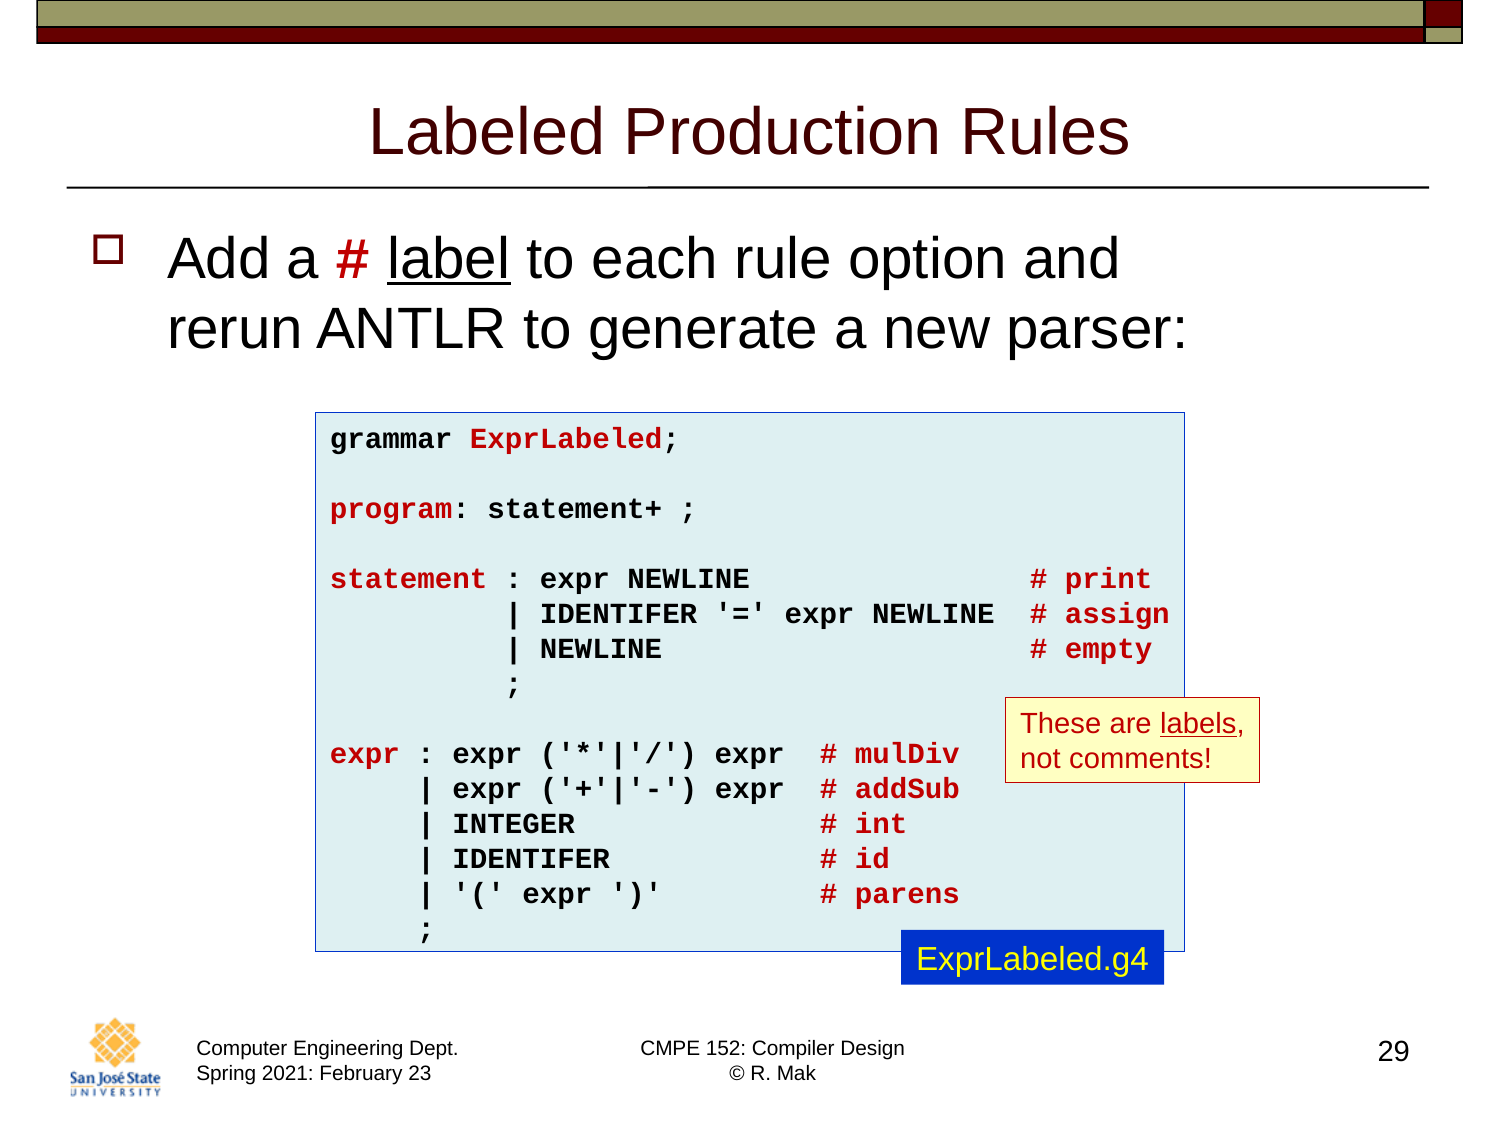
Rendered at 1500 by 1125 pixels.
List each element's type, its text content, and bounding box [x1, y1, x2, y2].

picture [60, 1012, 166, 1112]
text_box ExprLabeled.g4 [901, 929, 1165, 985]
slide_number 29 [1320, 1025, 1425, 1100]
title Labeled Production Rules [75, 67, 1425, 175]
text_box grammar ExprLabeled; program: statement+ ; statement : expr NEWLINE # print | IDENTIFER '=' expr NEWLINE # assign | NEWLINE # empty ; expr : expr ('*'|'/') expr # mulDiv | expr ('+'|'-') expr # addSub | INTEGER # int | IDENTIFER # id | '(' expr ')' # parens ; [315, 412, 1185, 952]
text_box These are labels, not comments! [1005, 697, 1260, 783]
list Add a # label to each rule option and rerun ANTLR to generate a new parser: [75, 212, 1425, 368]
